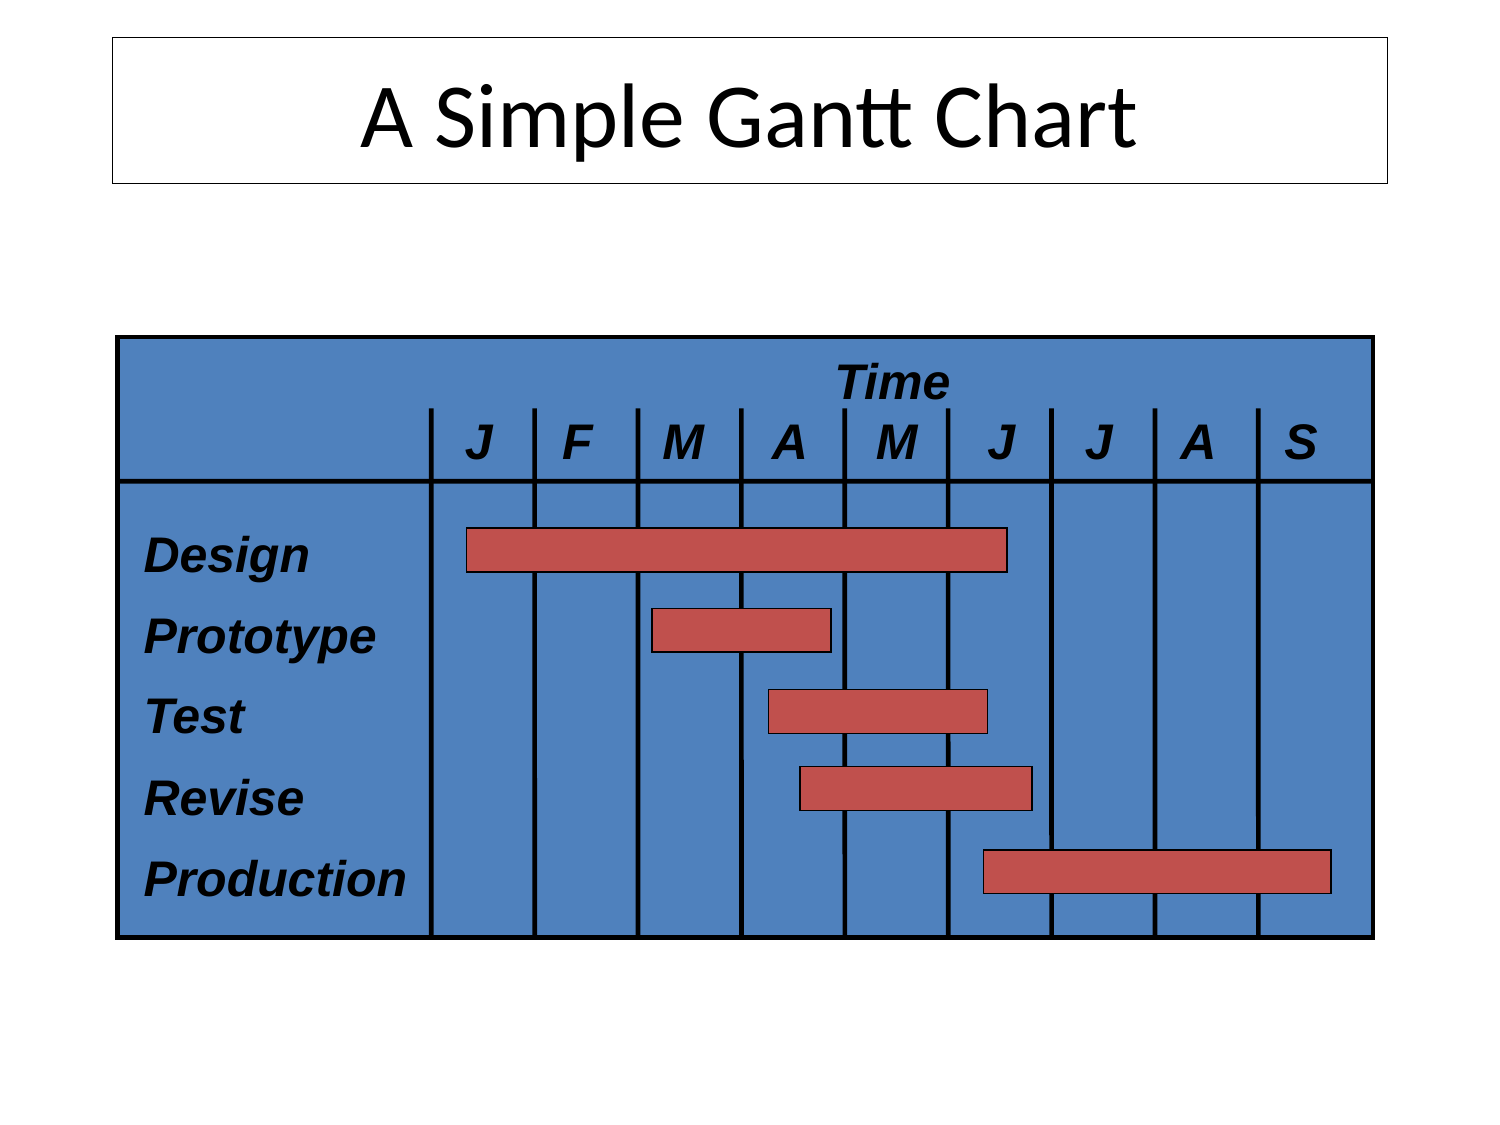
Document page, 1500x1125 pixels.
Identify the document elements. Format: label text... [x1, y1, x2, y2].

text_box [466, 527, 1332, 894]
title A Simple Gantt Chart [112, 37, 1388, 184]
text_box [116, 336, 1374, 938]
